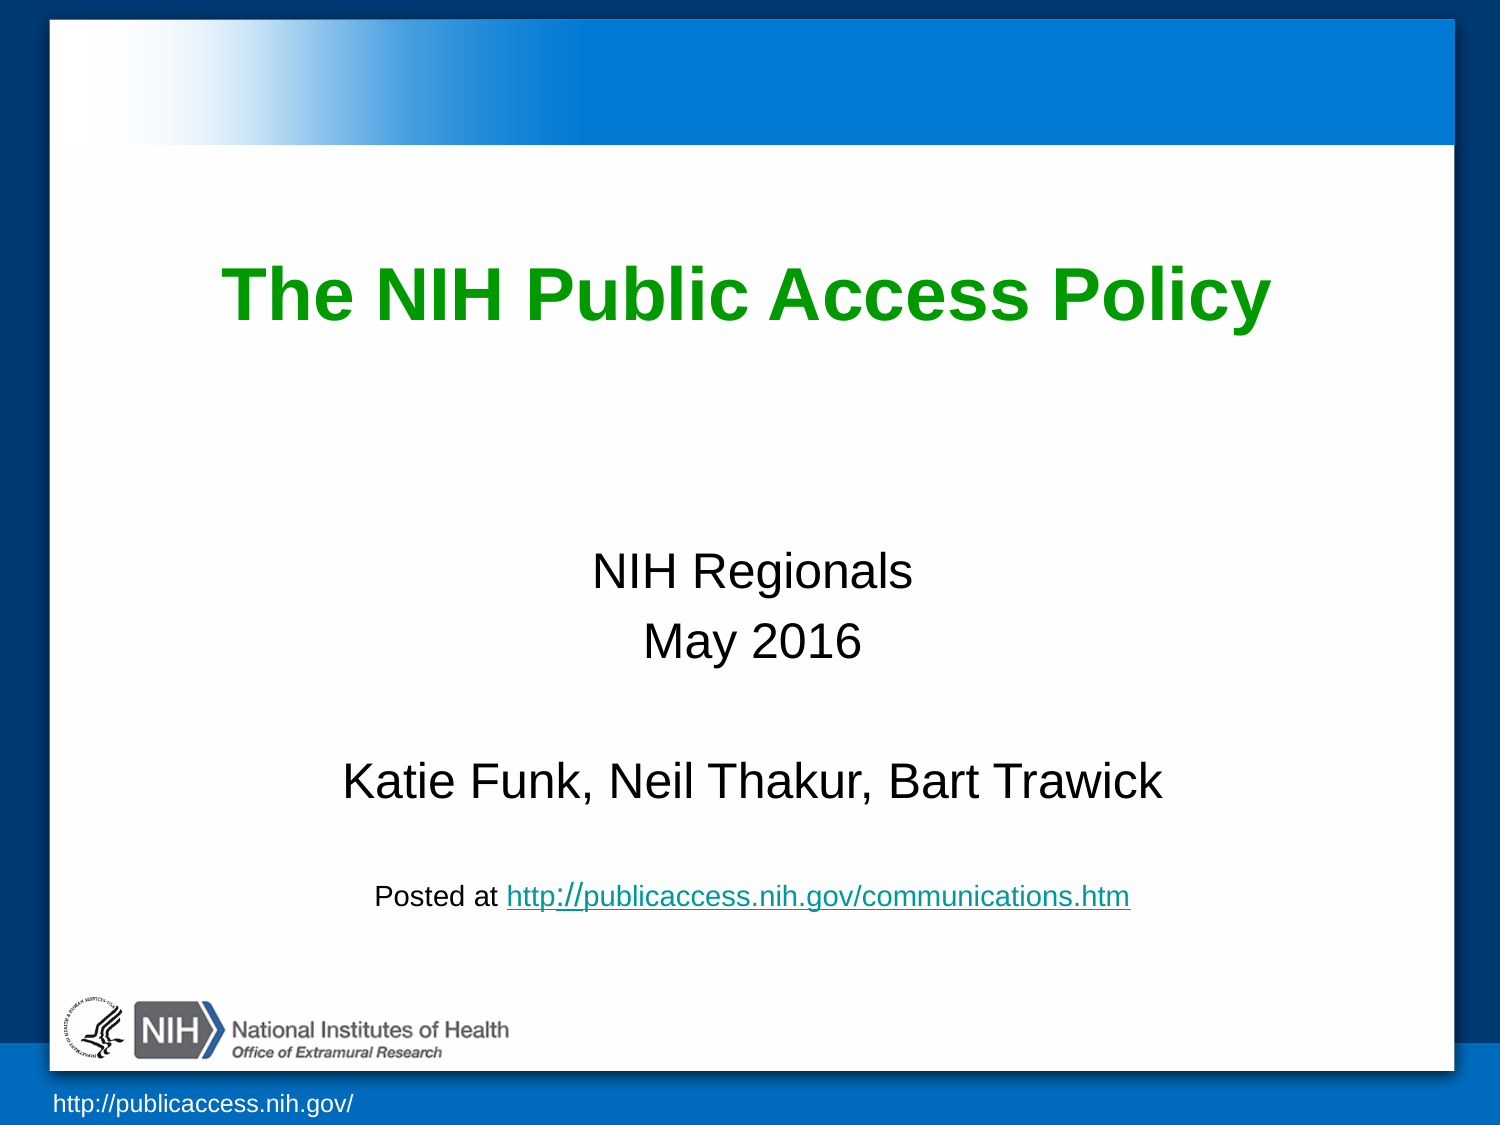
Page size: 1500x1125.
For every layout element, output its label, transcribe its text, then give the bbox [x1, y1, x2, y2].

title The NIH Public Access Policy [58, 151, 1437, 429]
text_box NIH Regionals May 2016 Katie Funk, Neil Thakur, Bart Trawick Posted at http://publicaccess.nih.gov/communications.htm [58, 461, 1447, 749]
picture [0, 0, 1500, 1125]
